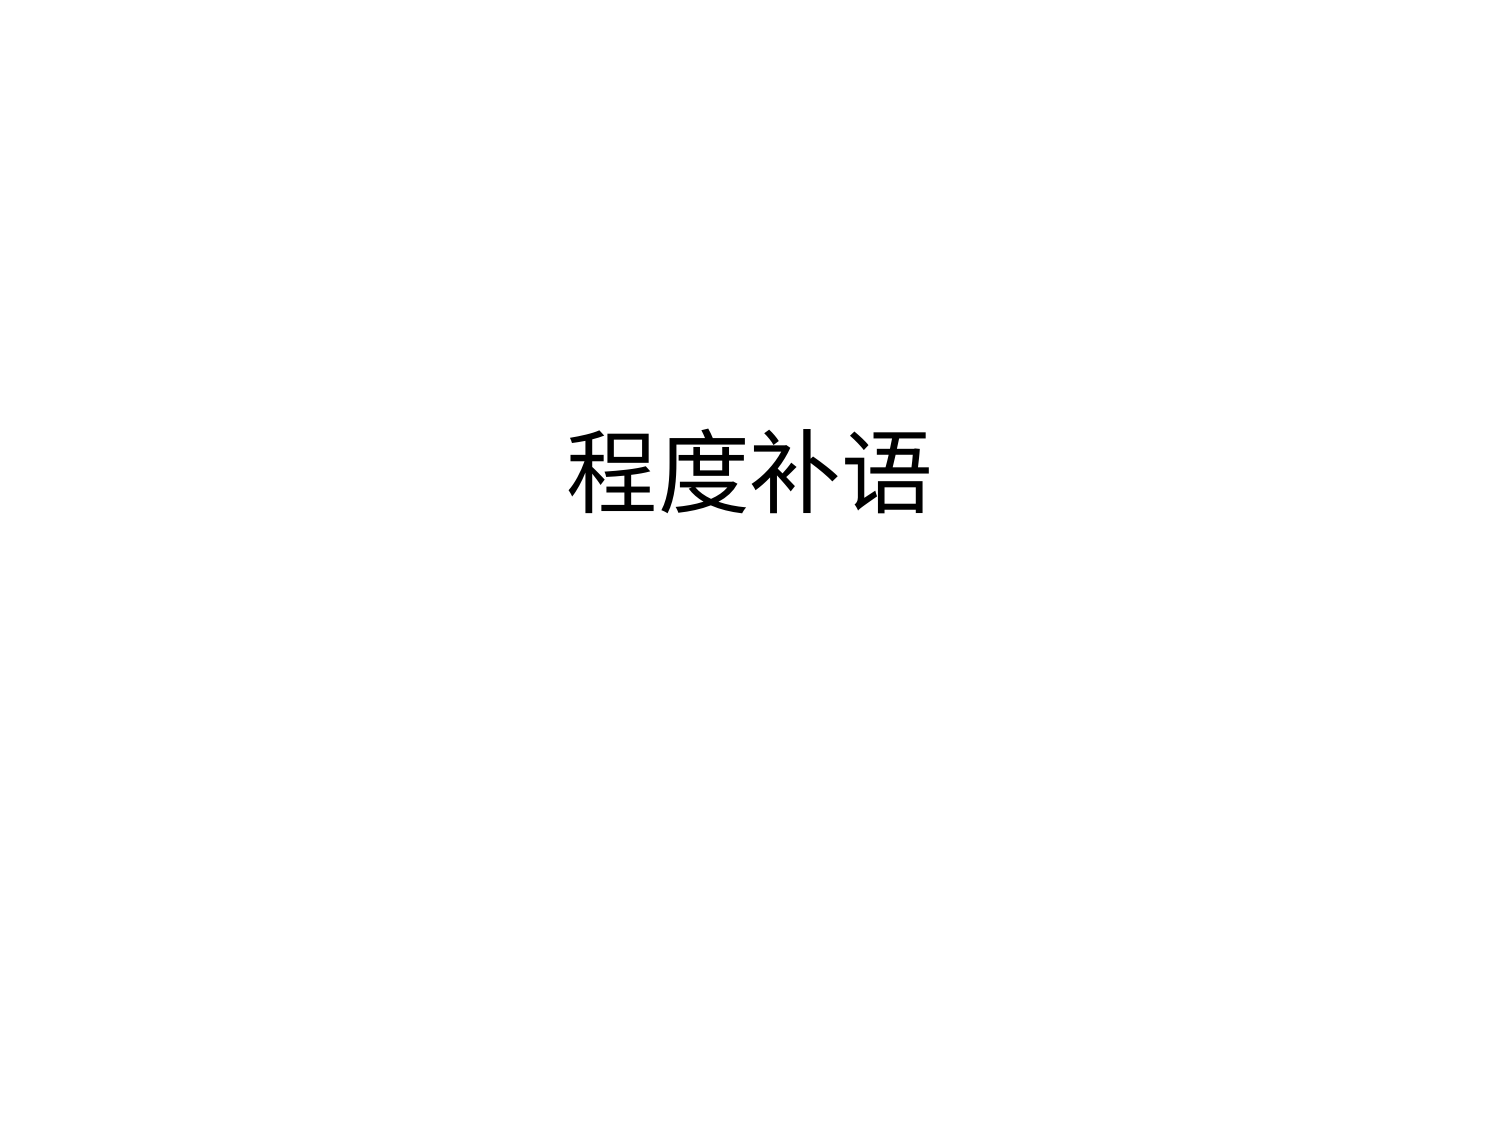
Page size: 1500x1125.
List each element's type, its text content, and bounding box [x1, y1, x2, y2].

title 程度补语 [112, 349, 1388, 591]
